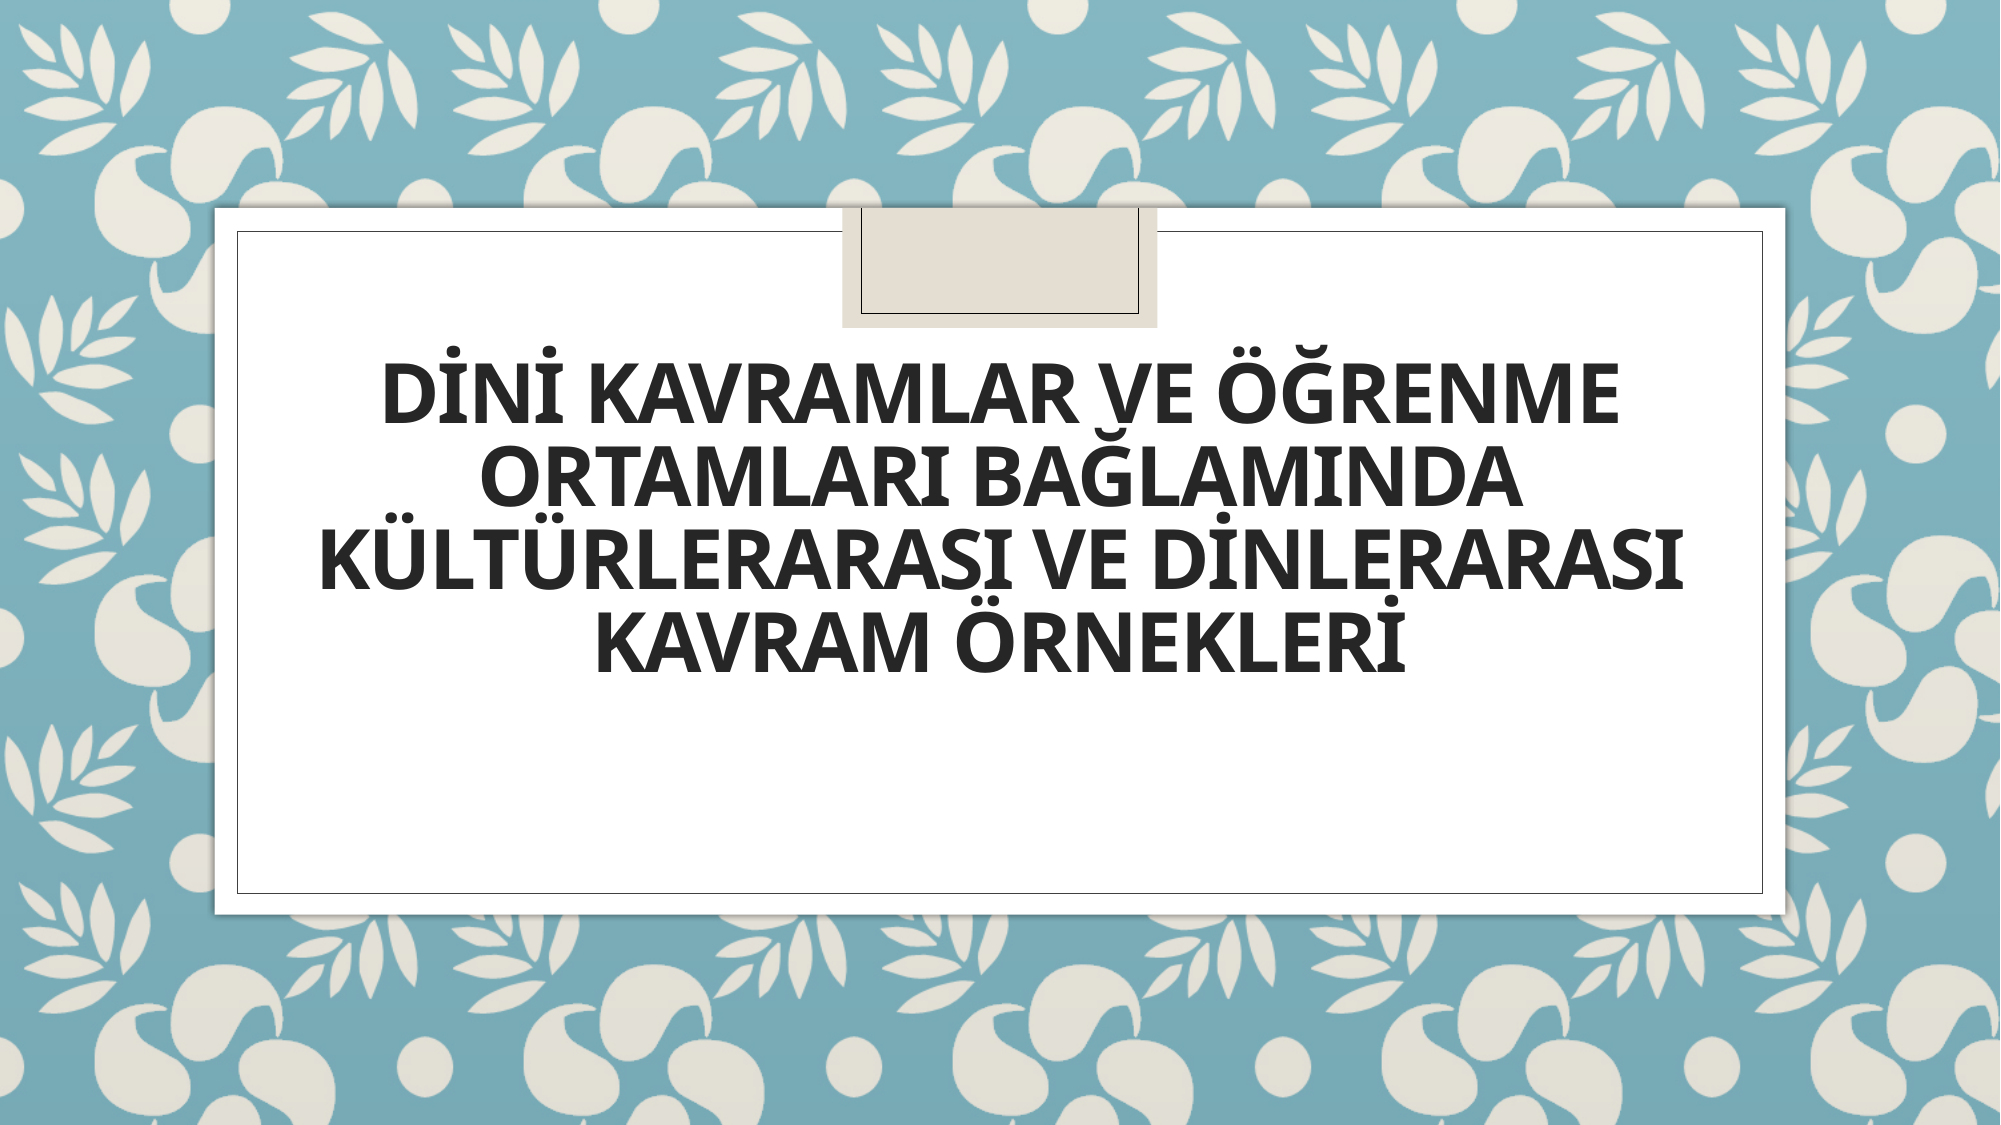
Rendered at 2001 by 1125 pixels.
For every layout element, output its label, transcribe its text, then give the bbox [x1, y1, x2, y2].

title Dini Kavramlar ve ÖĞRENME ORTAMLARI BAĞLAMINDA KÜLTÜRLERARASI VE DİNLERARASI KAVRAM ÖRNEKLERİ [262, 306, 1738, 740]
